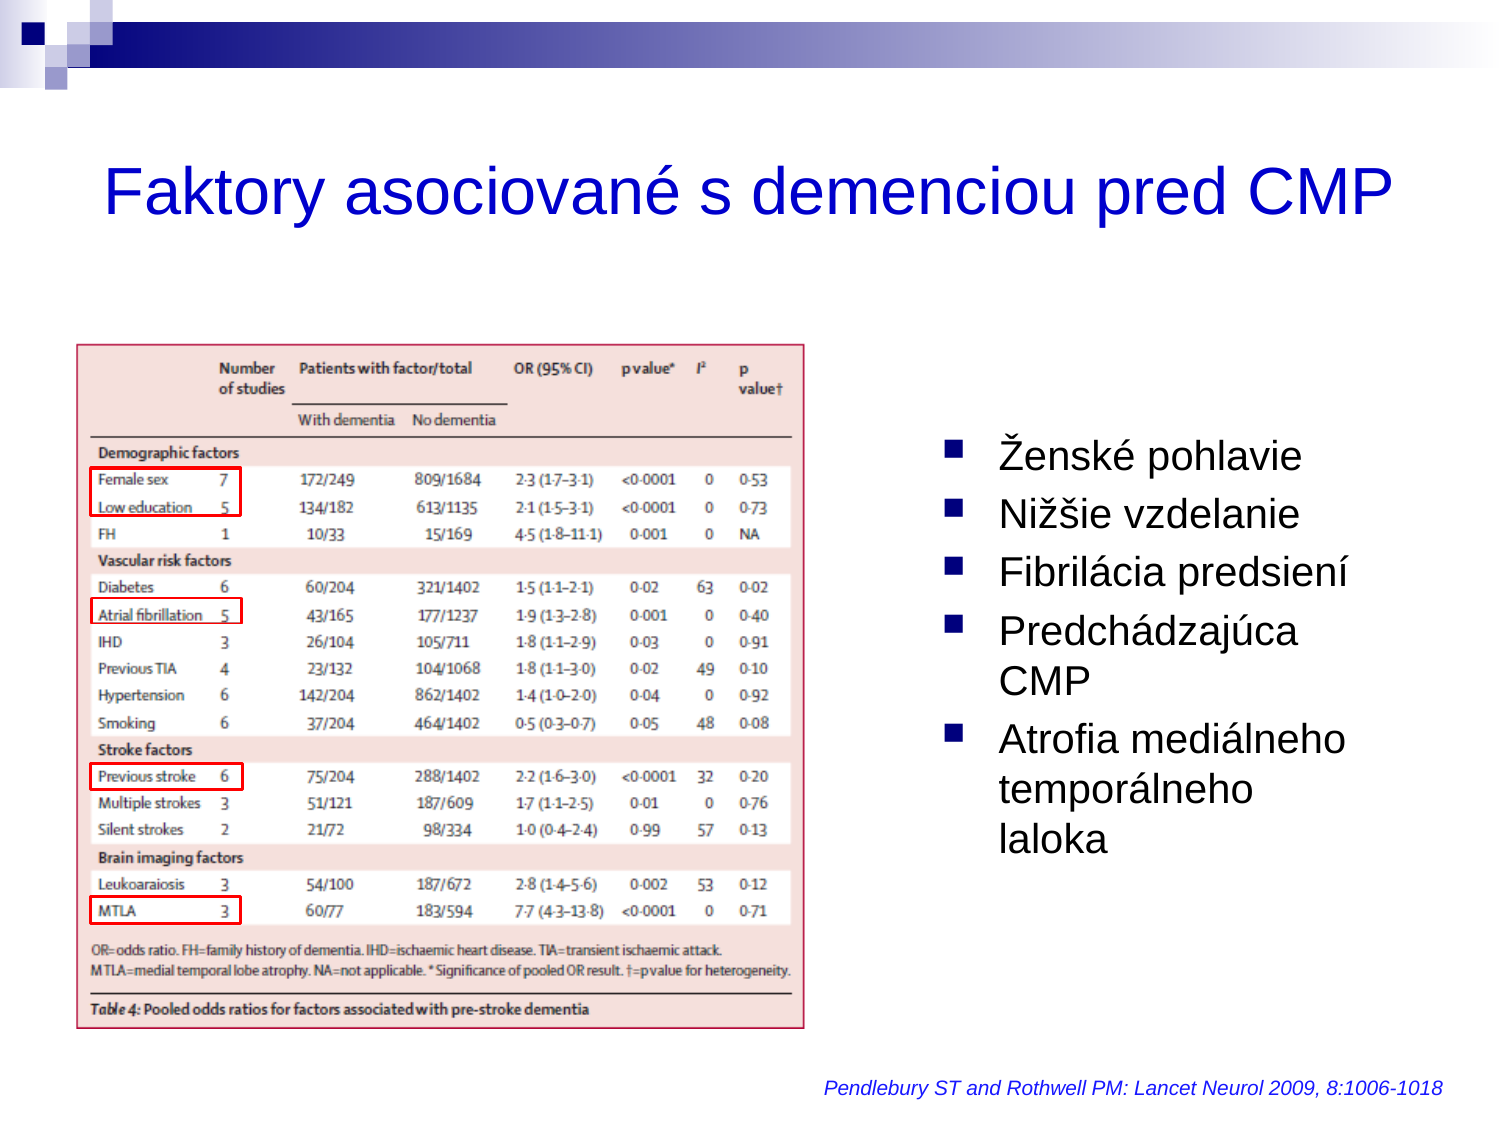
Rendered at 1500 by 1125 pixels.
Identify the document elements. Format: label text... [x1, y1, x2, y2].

list Ženské pohlavie Nižšie vzdelanie Fibrilácia predsiení Predchádzajúca CMP Atrofia mediálneho temporálneho laloka [926, 420, 1390, 980]
title Faktory asociované s demenciou pred CMP [74, 74, 1426, 301]
text_box Pendlebury ST and Rothwell PM: Lancet Neurol 2009, 8:1006-1018 [809, 1066, 1459, 1107]
picture [74, 337, 812, 1029]
